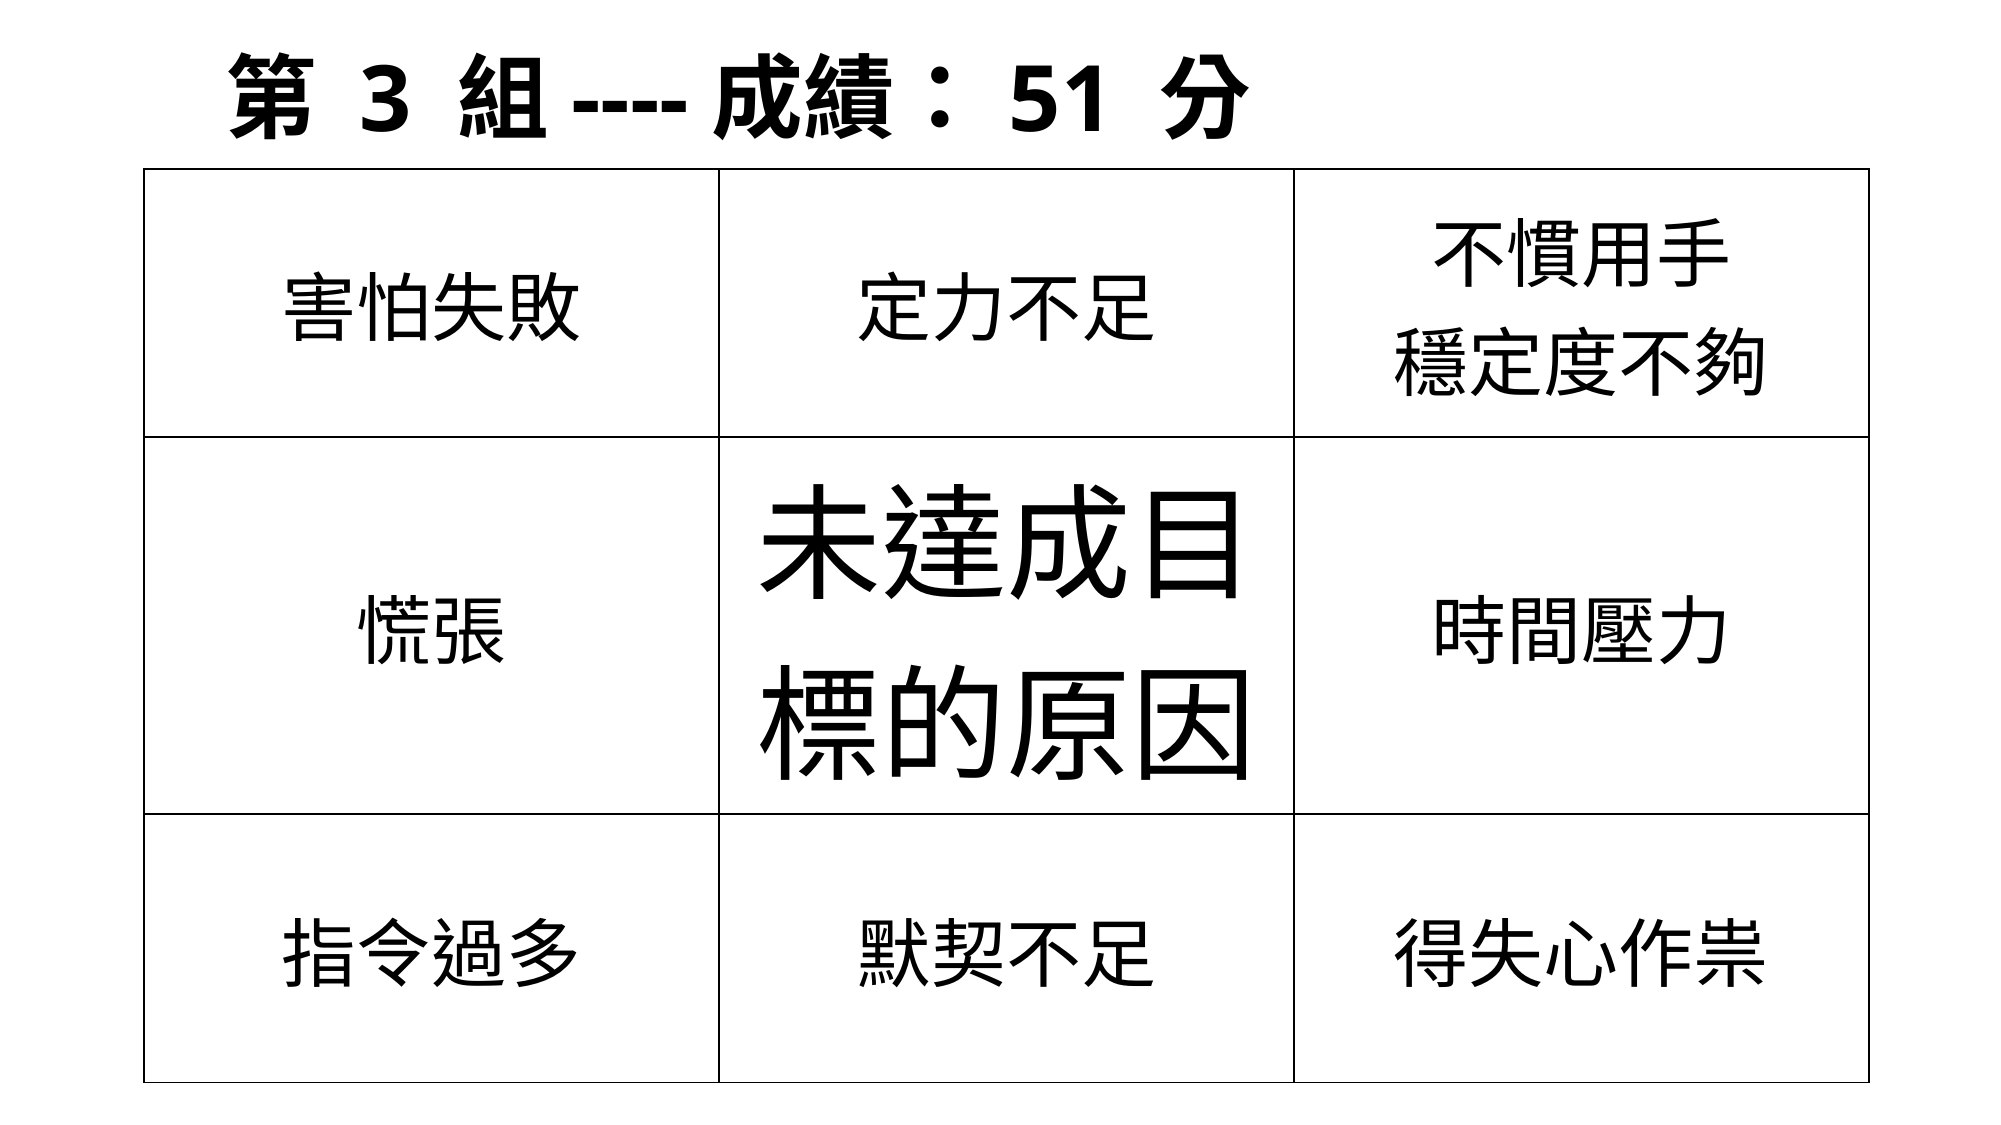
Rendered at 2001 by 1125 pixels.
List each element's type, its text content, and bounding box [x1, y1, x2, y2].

table_cell 指令過多 [145, 815, 718, 1082]
table_header 害怕失敗 [145, 170, 718, 436]
table_cell 慌張 [145, 438, 718, 813]
table_cell 未達成目標的原因 [720, 438, 1293, 813]
table_header 不慣用手 穩定度不夠 [1295, 170, 1868, 436]
table_cell 時間壓力 [1295, 438, 1868, 813]
title 第 3 組----成績：51 分 [210, 0, 1775, 168]
table_cell 默契不足 [720, 815, 1293, 1082]
table_cell 得失心作祟 [1295, 815, 1868, 1082]
table_header 定力不足 [720, 170, 1293, 436]
